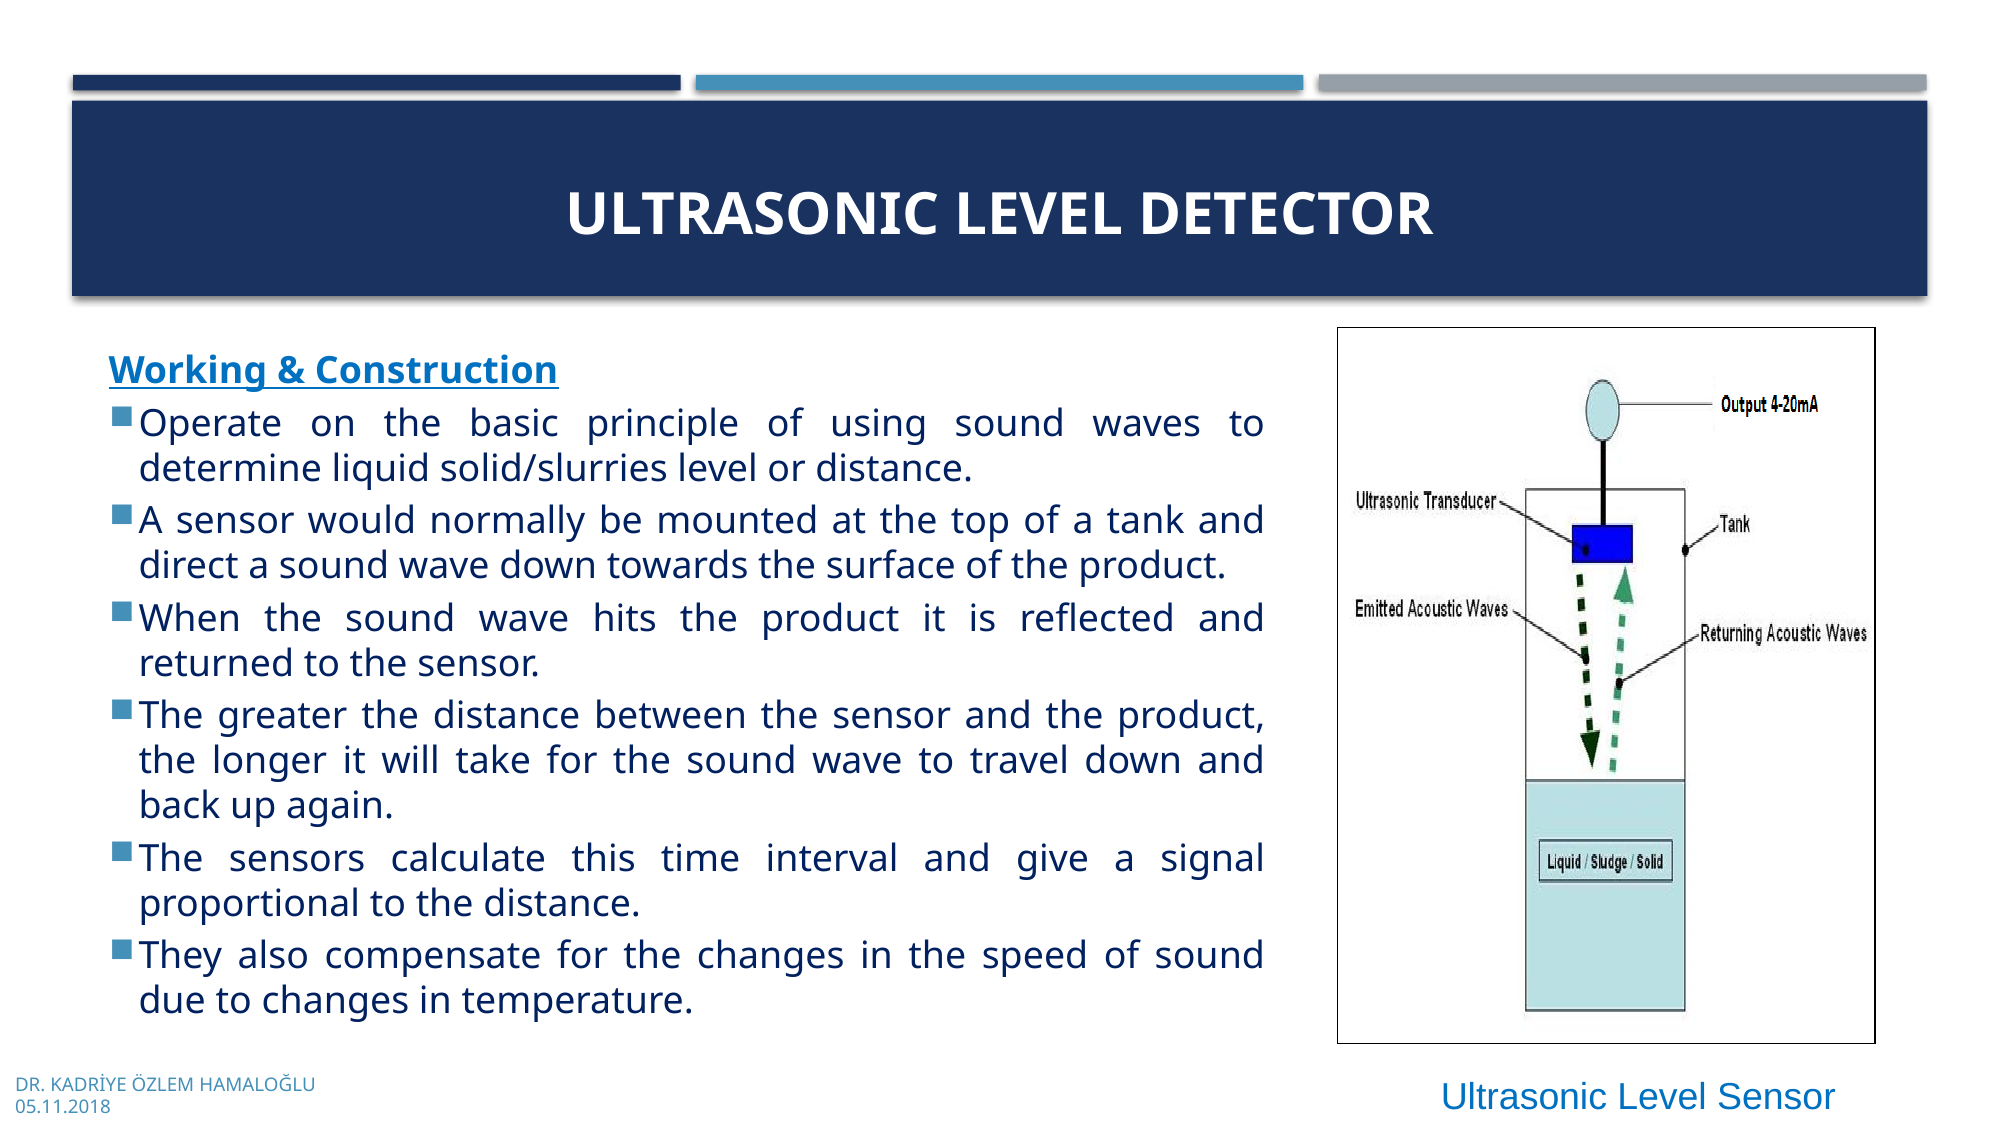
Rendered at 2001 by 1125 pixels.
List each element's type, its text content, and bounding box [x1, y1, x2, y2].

title Ultrasonic Level Detector [324, 96, 1675, 254]
text_box Ultrasonic Level Sensor [1338, 1064, 1939, 1125]
footer DR. KADRİYE ÖZLEM HAMALOĞLU 05.11.2018 [0, 1065, 1135, 1125]
picture [1337, 327, 1875, 1044]
list Working & Construction Operate on the basic principle of using sound waves to determine liquid solid/slurries level or distance. A sensor would normally be mounted at the top of a tank and direct a sound wave down towards the surface of the product. When the sound wave hits the product it is reflected and returned to the sensor. The greater the distance between the sensor and the product, the longer it will take for the sound wave to travel down and back up again. The sensors calculate this time interval and give a signal proportional to the distance. They also compensate for the changes in the speed of sound due to changes in temperature. [93, 295, 1282, 1125]
